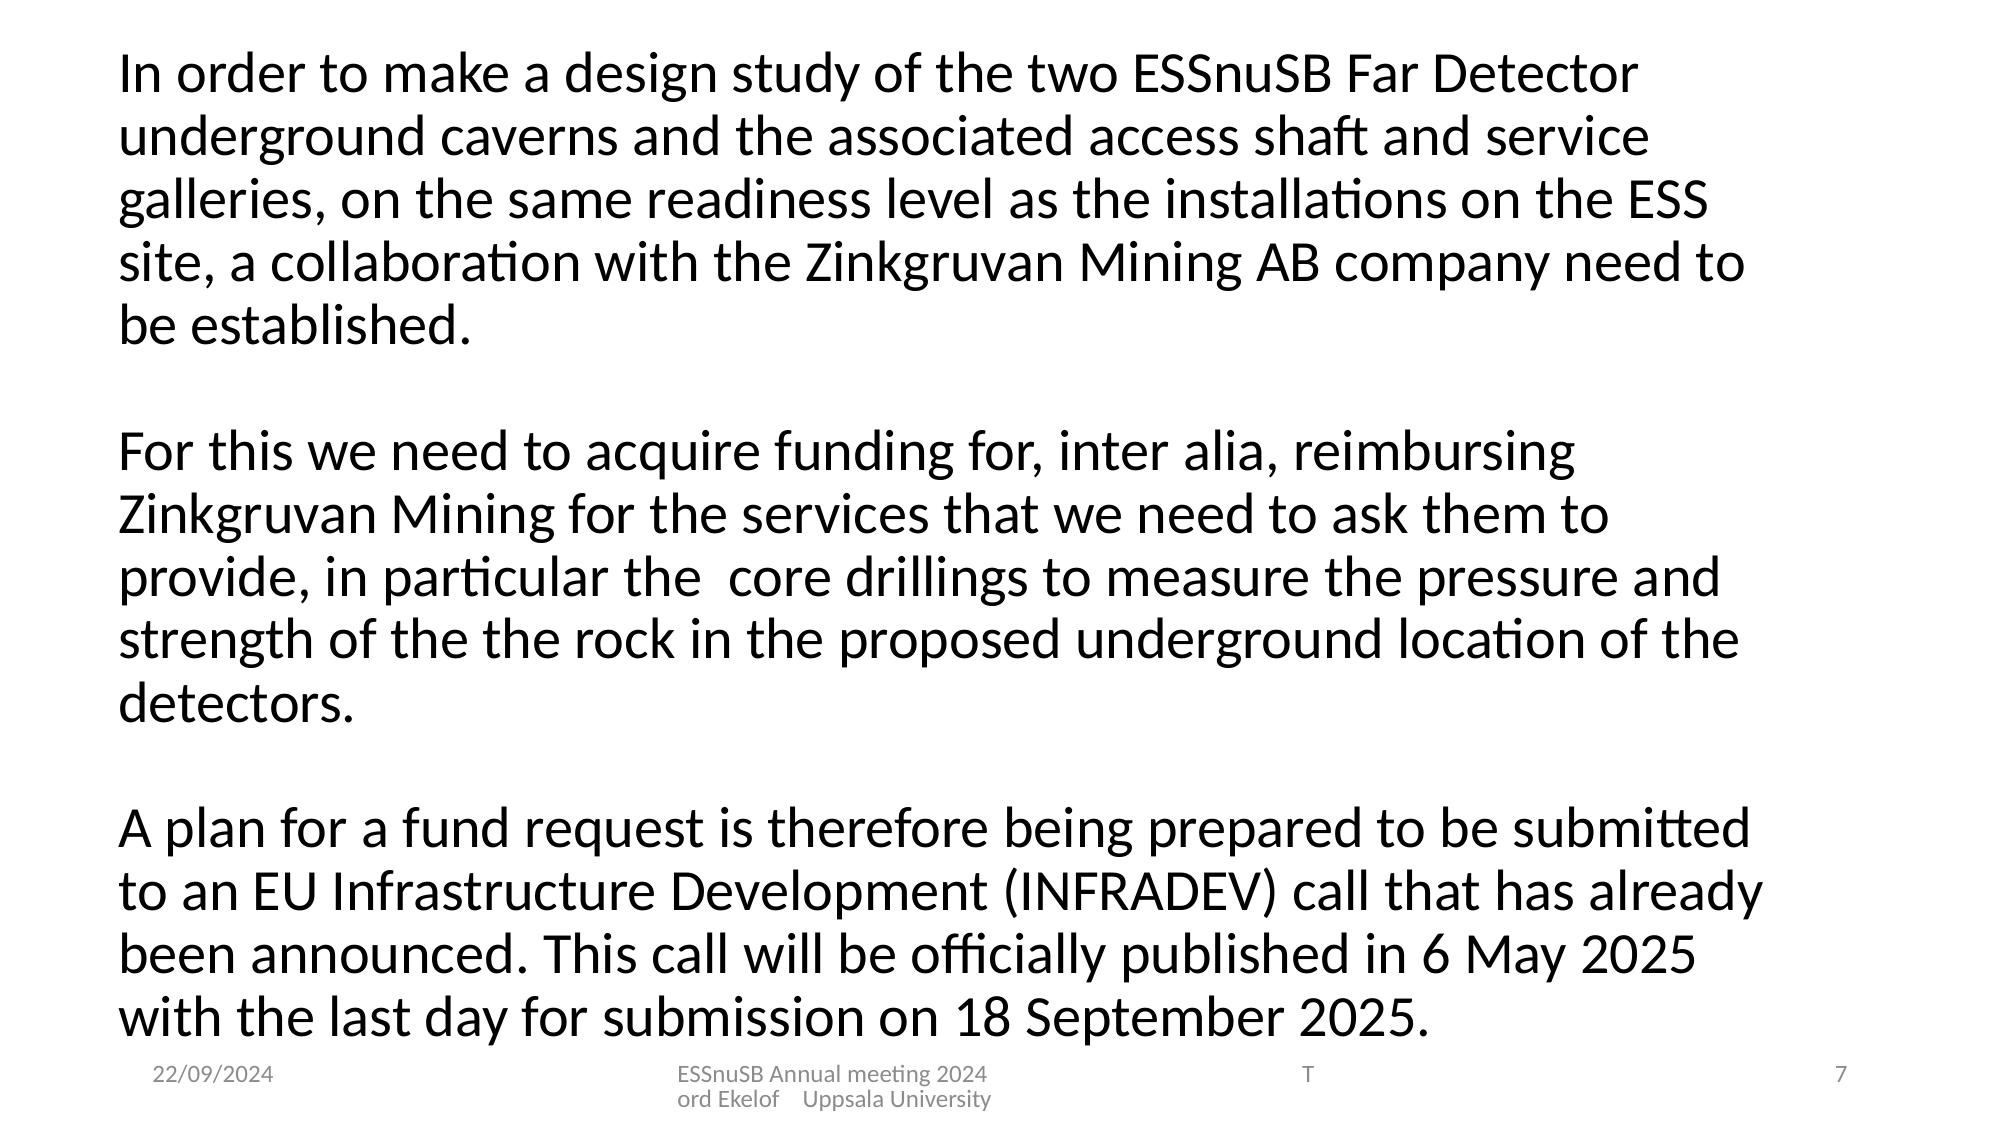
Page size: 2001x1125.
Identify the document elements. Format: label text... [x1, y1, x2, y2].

slide_number 7 [1412, 1042, 1863, 1103]
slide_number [137, 1042, 588, 1103]
title In order to make a design study of the two ESSnuSB Far Detector underground caverns and the associated access shaft and service galleries, on the same readiness level as the installations on the ESS site, a collaboration with the Zinkgruvan Mining AB company need to be established. For this we need to acquire funding for, inter alia, reimbursing Zinkgruvan Mining for the services that we need to ask them to provide, in particular the core drillings to measure the pressure and strength of the the rock in the proposed underground location of the detectors. A plan for a fund request is therefore being prepared to be submitted to an EU Infrastructure Development (INFRADEV) call that has already been announced. This call will be officially published in 6 May 2025 with the last day for submission on 18 September 2025. [103, 437, 1829, 655]
footer ESSnuSB Annual meeting 2024 Tord Ekelof Uppsala University [662, 1042, 1338, 1103]
